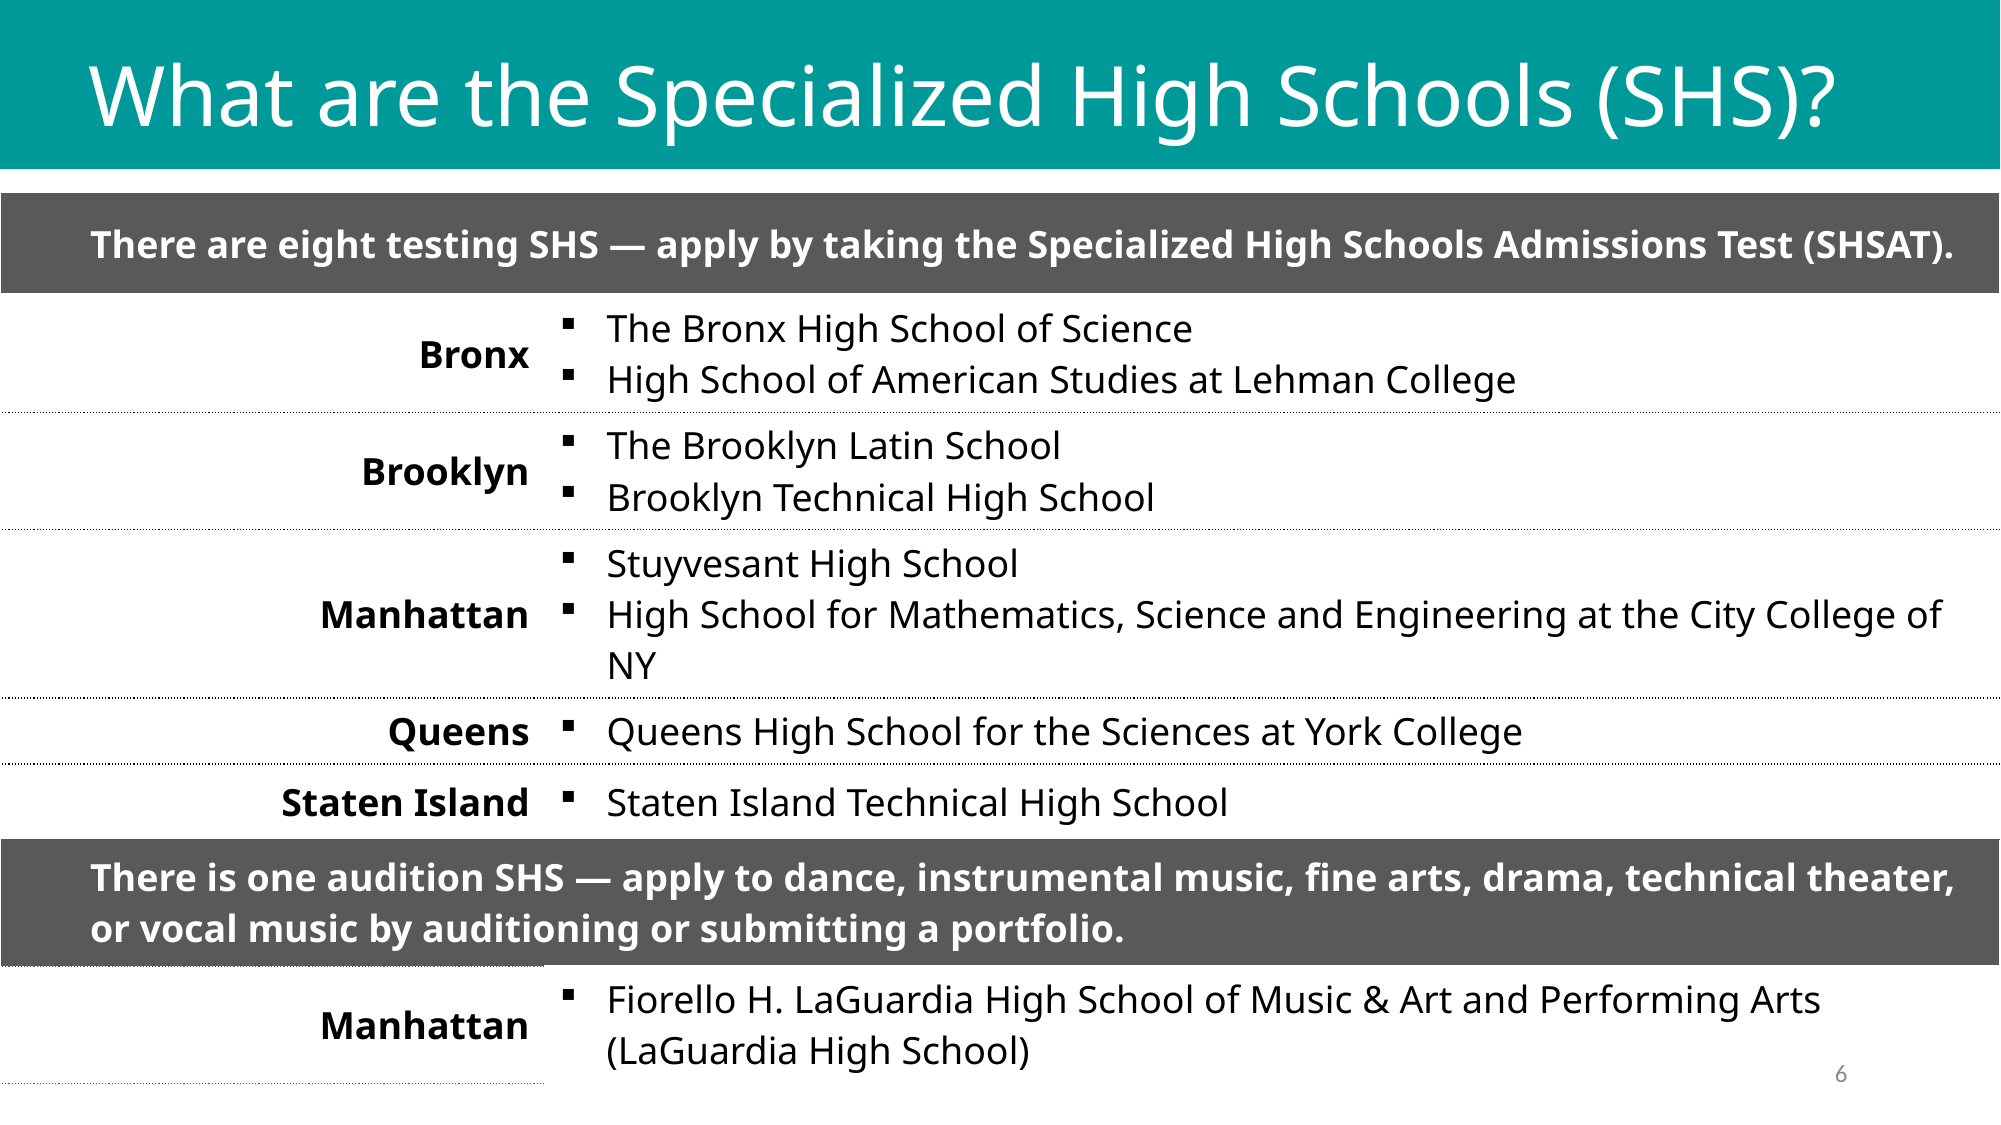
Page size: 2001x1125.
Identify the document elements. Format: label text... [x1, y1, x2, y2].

table_cell The Bronx High School of Science High School of American Studies at Lehman College [546, 298, 1999, 413]
table_cell Fiorello H. LaGuardia High School of Music & Art and Performing Arts (LaGuardia High School) [546, 967, 1999, 1082]
table_header There are eight testing SHS — apply by taking the Specialized High Schools Admissions Test (SHSAT). [1, 193, 1999, 293]
table_cell Queens [1, 698, 544, 764]
table_cell Staten Island [1, 764, 544, 839]
table_cell Manhattan [1, 966, 544, 1083]
table_cell Brooklyn [1, 413, 544, 530]
table_cell Bronx [1, 298, 544, 413]
table_cell Stuyvesant High School High School for Mathematics, Science and Engineering at the City College of NY [546, 530, 1999, 698]
table_cell There is one audition SHS — apply to dance, instrumental music, fine arts, drama, technical theater, or vocal music by auditioning or submitting a portfolio. [1, 839, 1999, 966]
table_cell The Brooklyn Latin School Brooklyn Technical High School [546, 413, 1999, 530]
table_cell Queens High School for the Sciences at York College [546, 698, 1999, 764]
subtitle What are the Specialized High Schools (SHS)? [73, 17, 1980, 170]
table_cell Staten Island Technical High School [546, 764, 1999, 839]
slide_number 6 [1412, 1042, 1863, 1103]
table_cell Manhattan [1, 530, 544, 698]
text_box [0, 0, 2000, 170]
